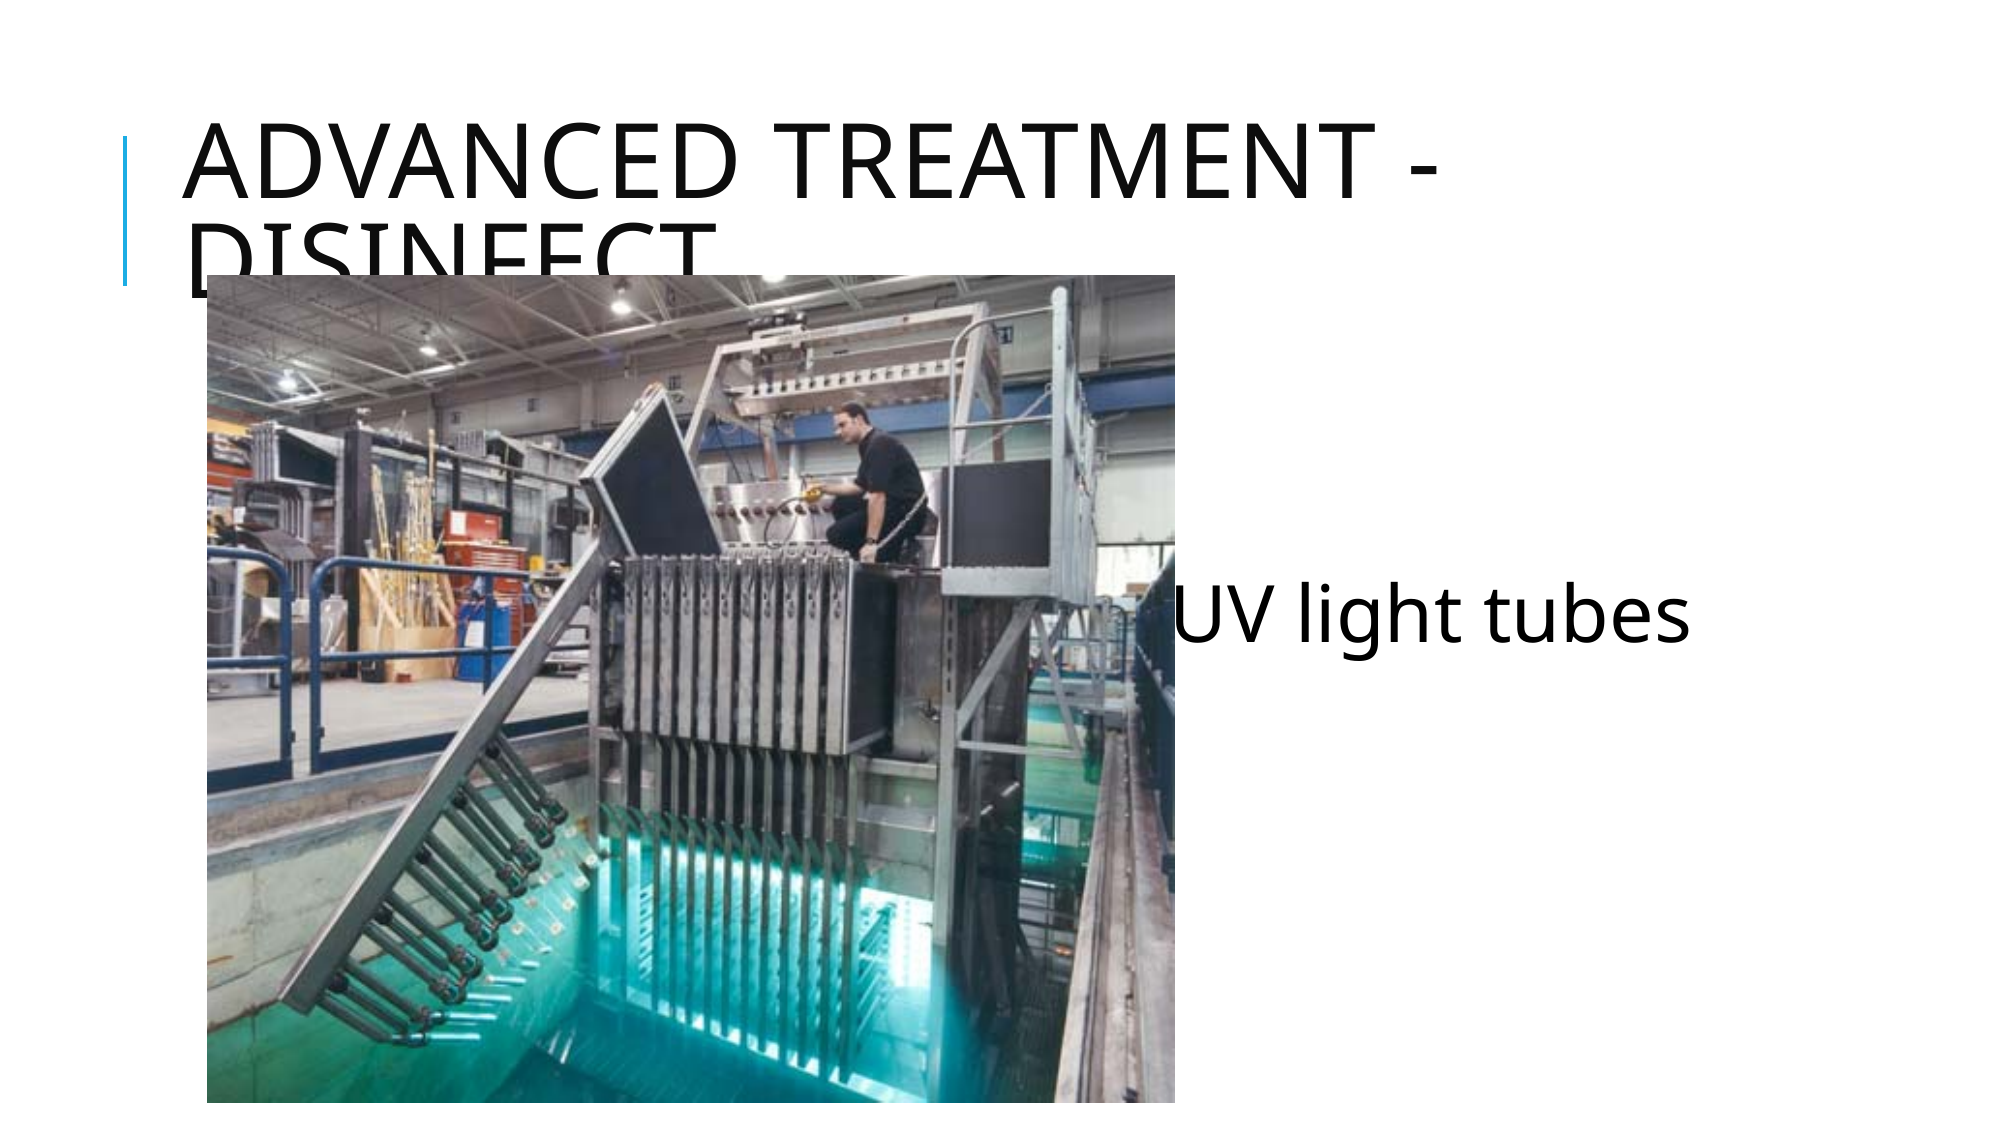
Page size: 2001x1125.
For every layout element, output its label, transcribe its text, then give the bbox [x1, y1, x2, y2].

title Advanced Treatment - Disinfect [168, 96, 1763, 342]
text_box UV light tubes [1181, 555, 1716, 666]
picture [207, 275, 1175, 1104]
